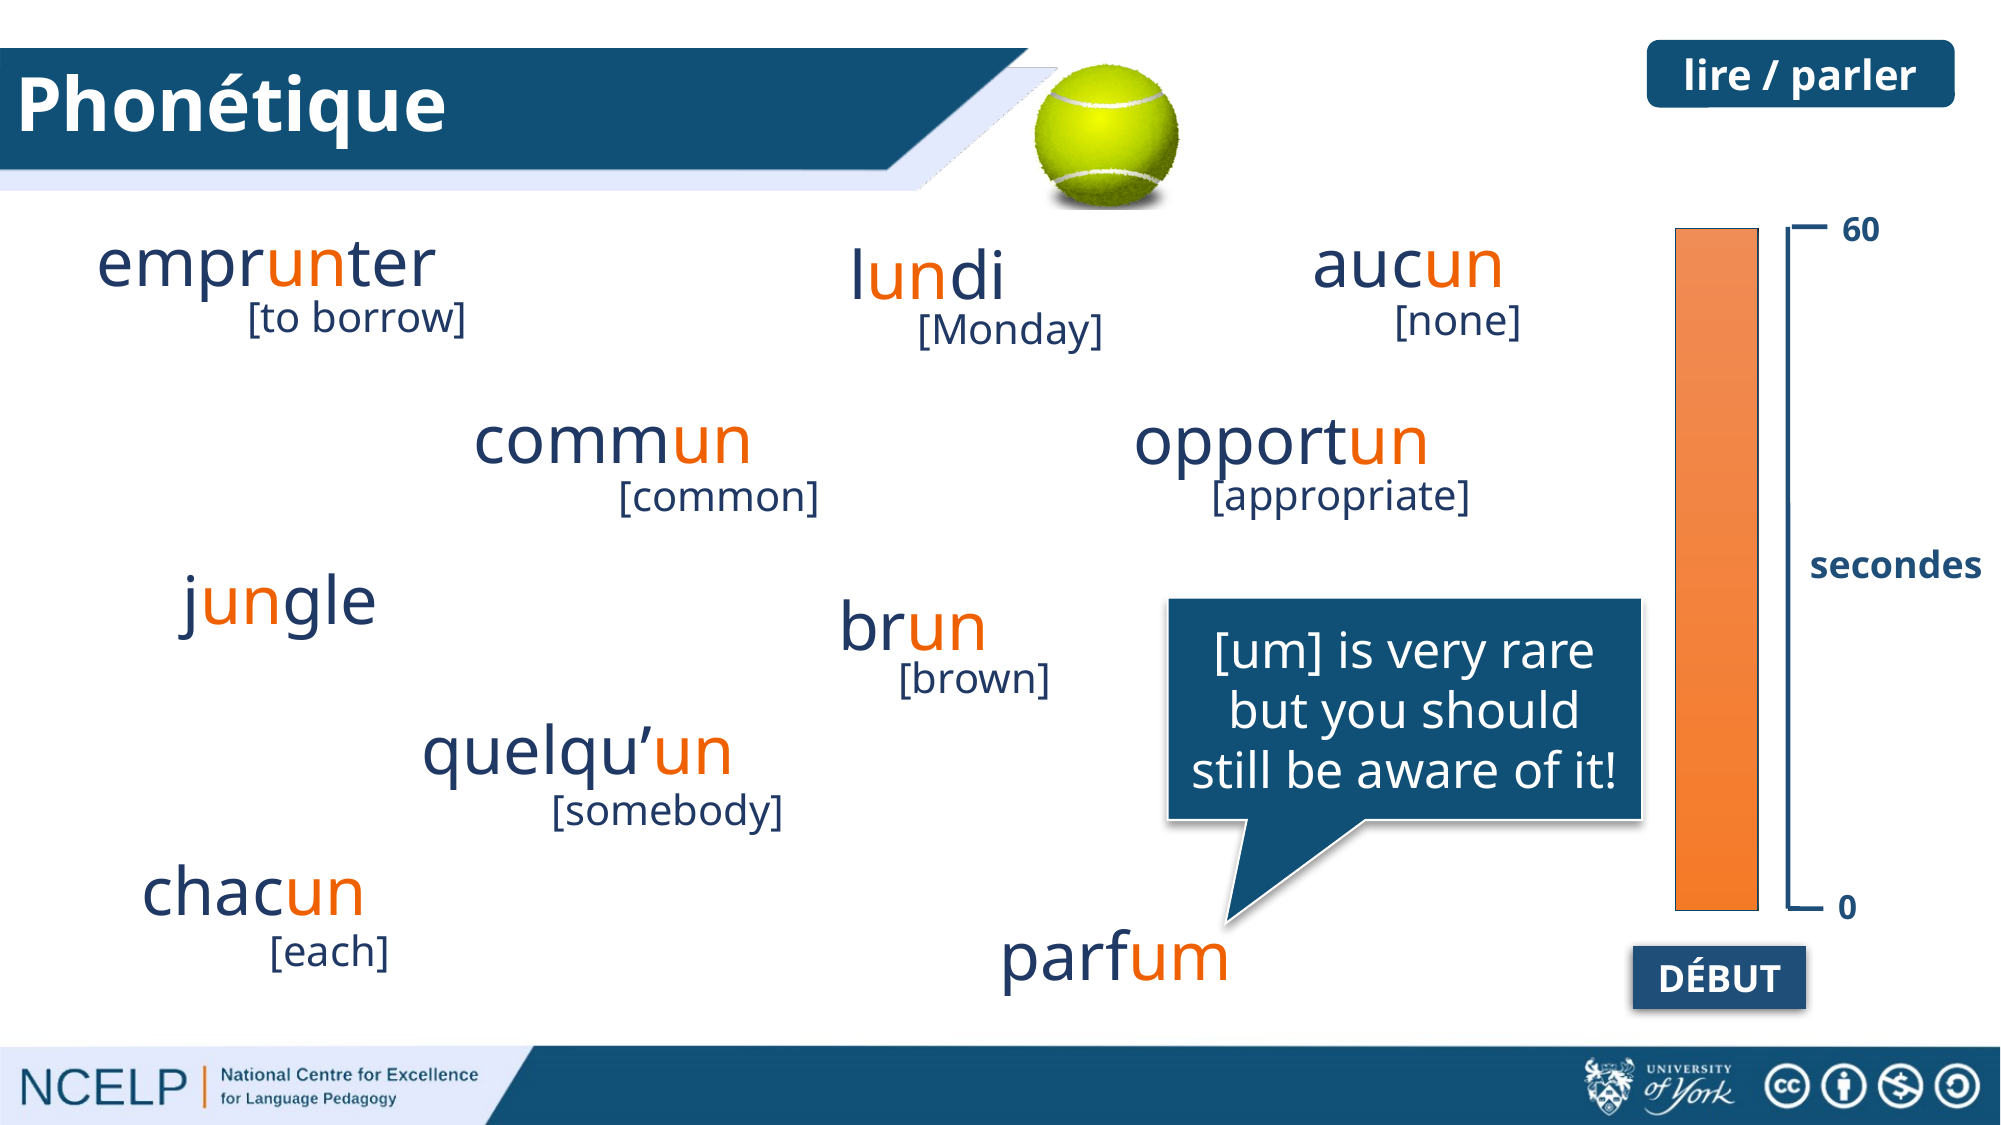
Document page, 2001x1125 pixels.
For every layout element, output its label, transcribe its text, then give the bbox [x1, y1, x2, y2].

text_box emprunter [29, 212, 505, 308]
text_box [common] [526, 462, 913, 527]
text_box aucun [1171, 213, 1647, 308]
text_box brun [676, 576, 1151, 672]
text_box [each] [137, 917, 523, 983]
text_box DÉBUT [1632, 946, 1807, 1010]
text_box [brown] [781, 644, 1168, 710]
text_box [Monday] [817, 295, 1204, 361]
text_box parfum [878, 906, 1354, 1001]
text_box commun [376, 389, 851, 485]
text_box chacun [17, 841, 492, 937]
text_box lundi [691, 225, 1166, 321]
text_box secondes [1778, 534, 1787, 594]
text_box 0 [1823, 878, 1899, 934]
picture [0, 0, 2001, 1125]
text_box opportun [1044, 390, 1520, 486]
text_box [appropriate] [1148, 461, 1534, 526]
text_box 60 [1827, 200, 1899, 256]
text_box [to borrow] [164, 283, 551, 349]
text_box [um] is very rare but you should still be aware of it! [1166, 596, 1644, 927]
text_box [none] [1265, 286, 1651, 352]
text_box [somebody] [475, 776, 861, 841]
text_box quelqu’un [340, 700, 816, 795]
text_box lire / parler [1646, 39, 1955, 108]
text_box [1675, 228, 1758, 911]
text_box jungle [43, 550, 518, 646]
text_box secondes [1788, 534, 2000, 594]
